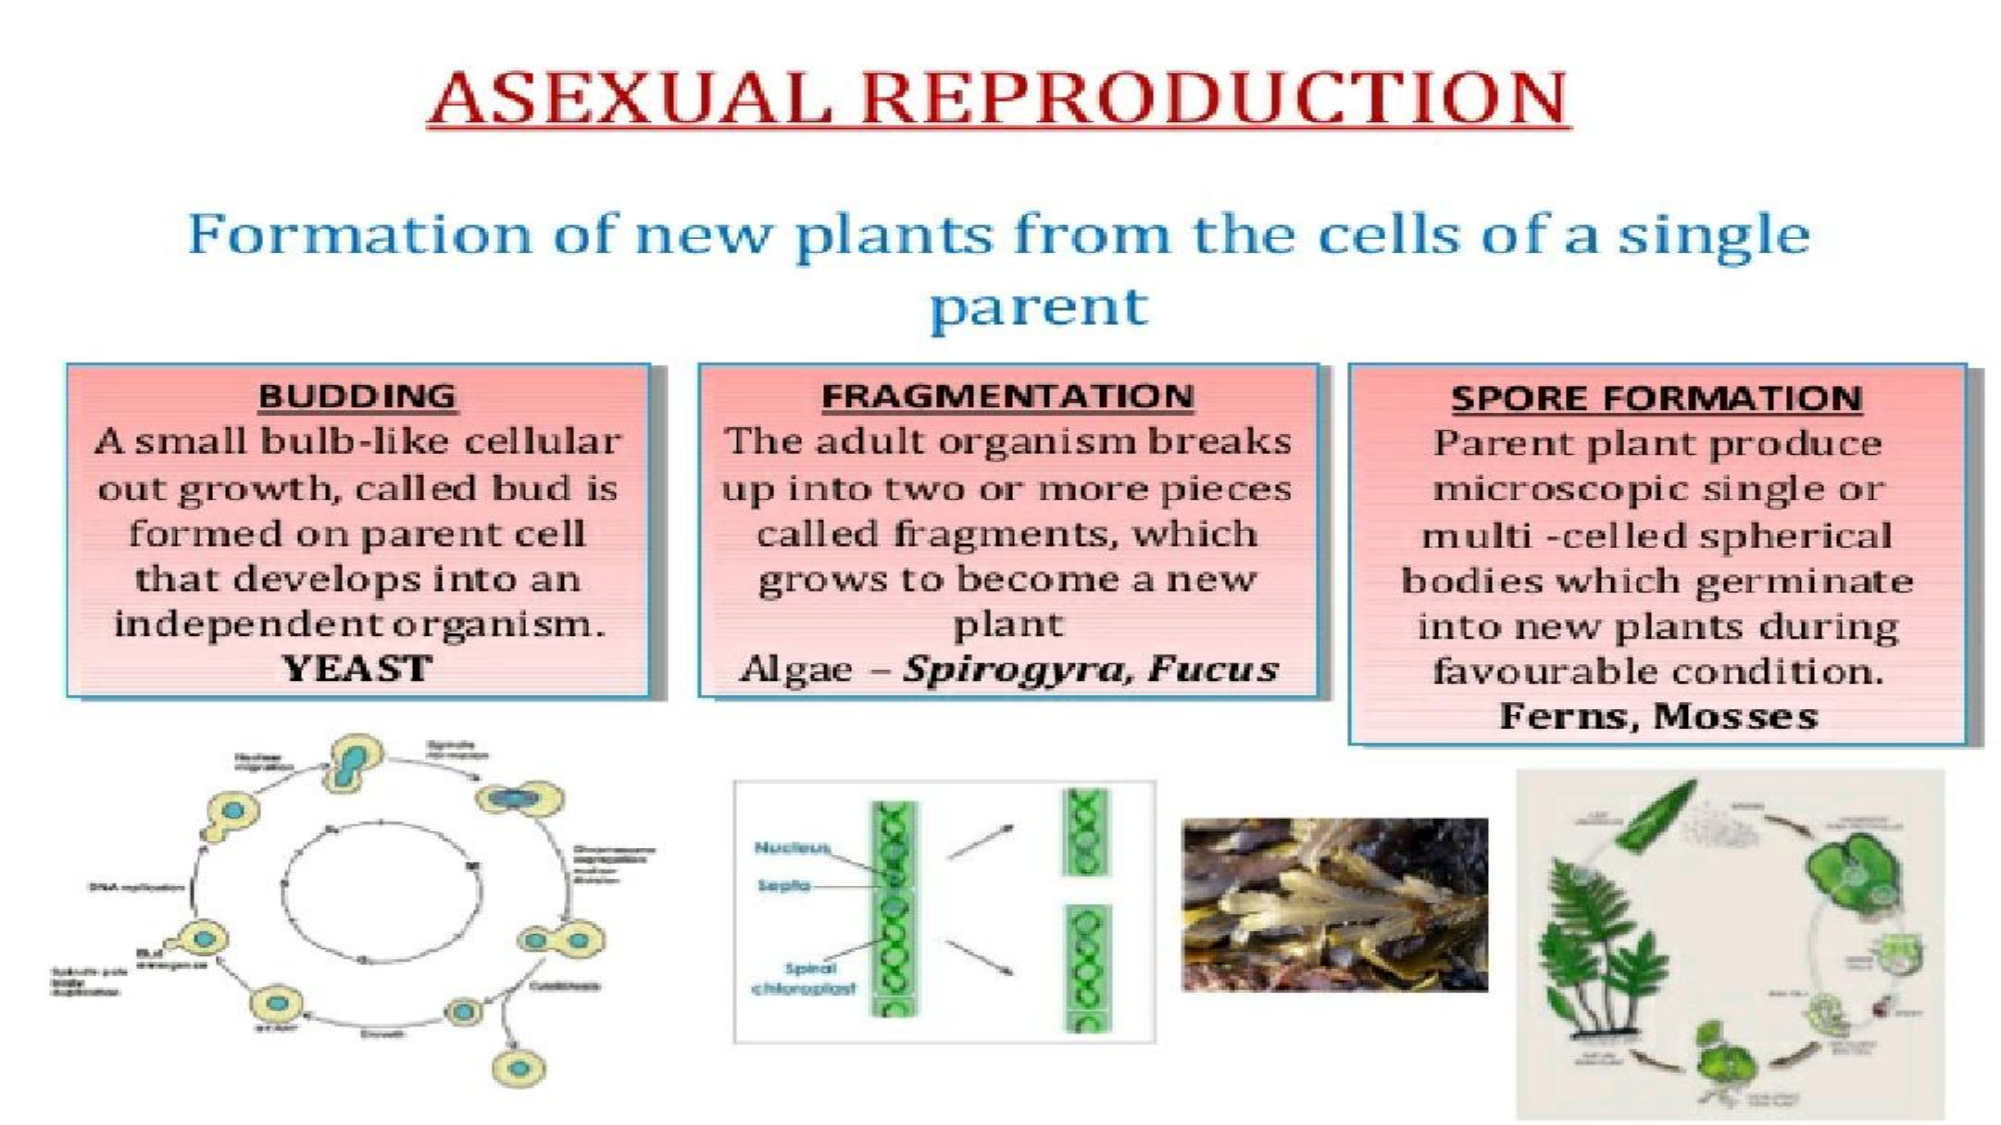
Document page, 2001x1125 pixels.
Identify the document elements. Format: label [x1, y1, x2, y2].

list [0, 0, 2000, 1125]
